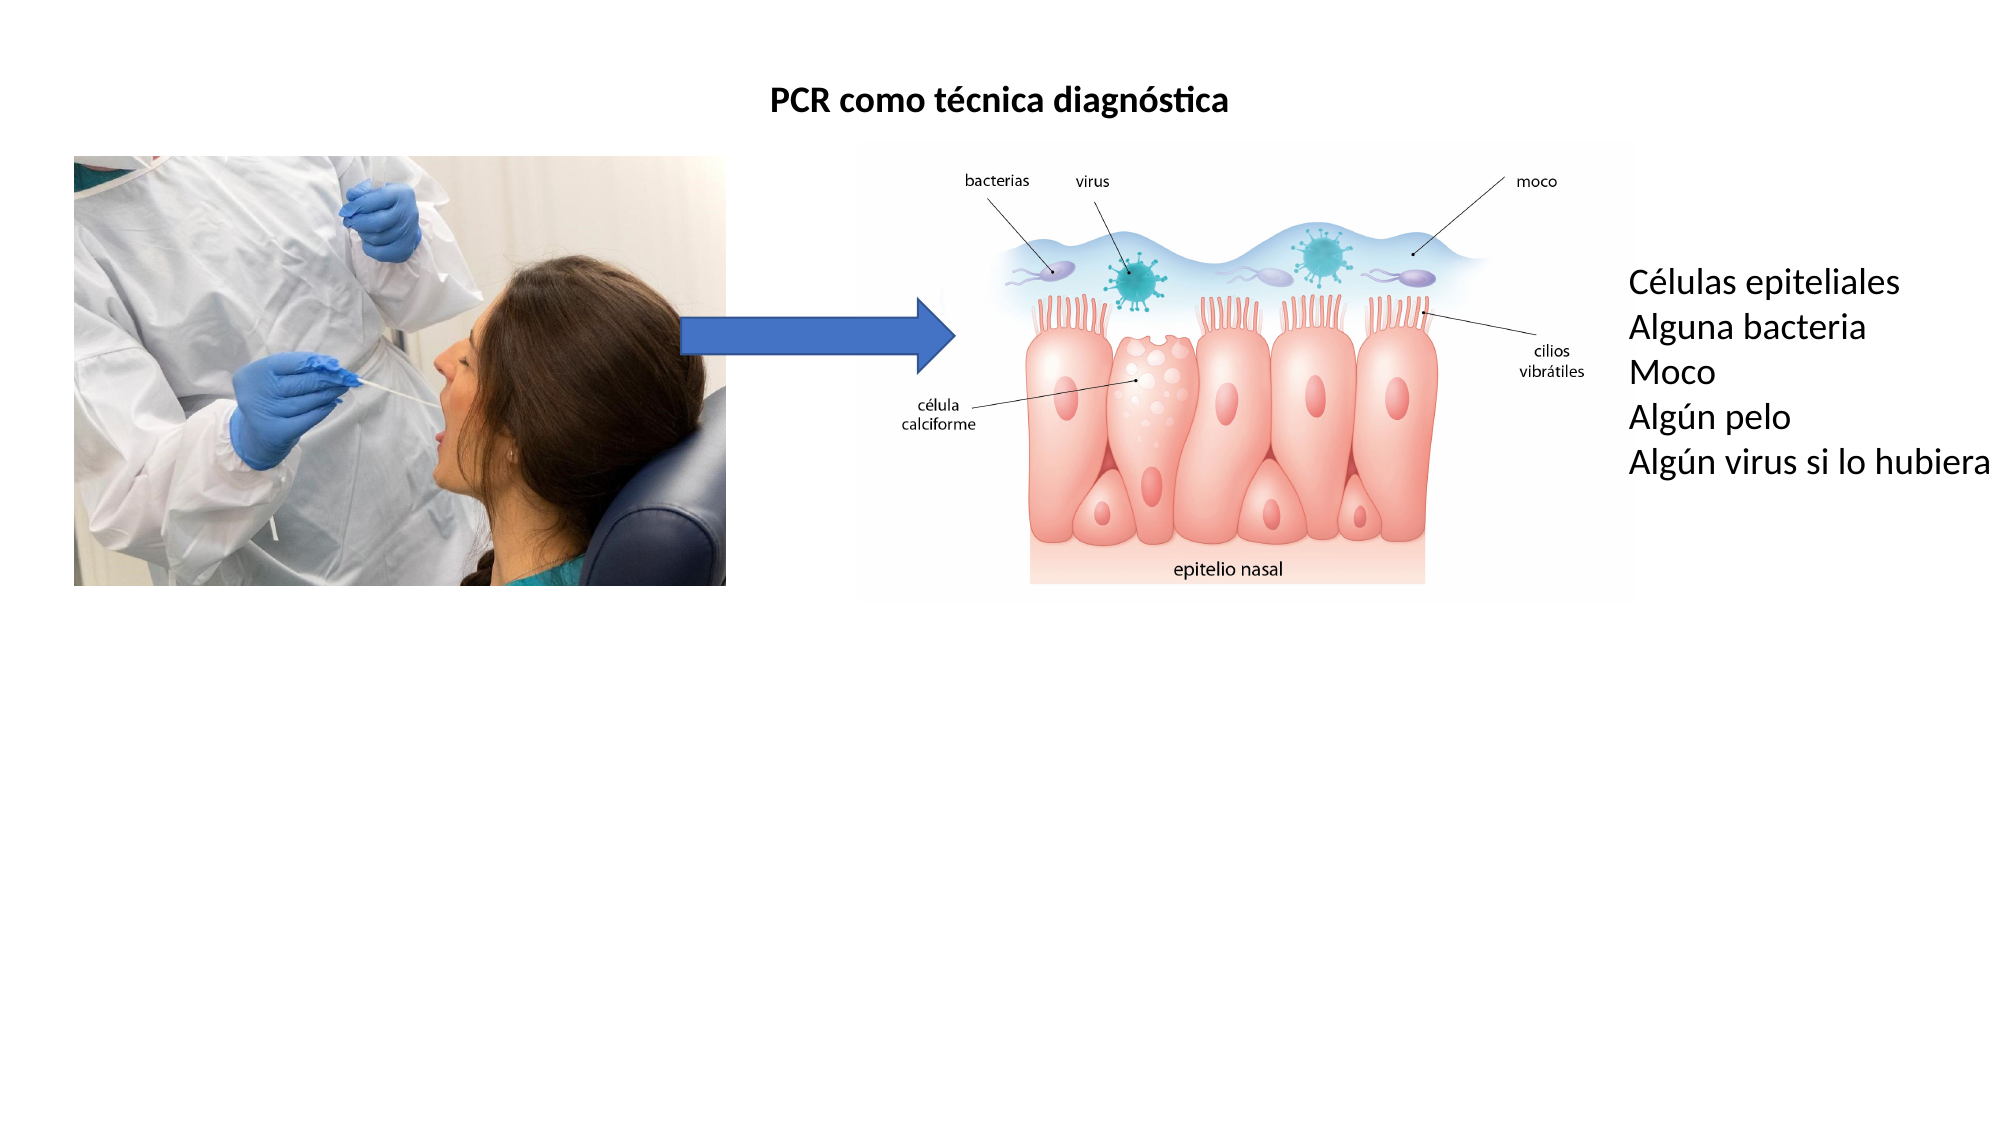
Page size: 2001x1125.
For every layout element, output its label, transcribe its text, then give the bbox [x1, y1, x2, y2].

picture [857, 141, 1636, 604]
text_box Células epiteliales Alguna bacteria Moco Algún pelo Algún virus si lo hubiera [1636, 249, 2000, 490]
picture [74, 156, 726, 586]
text_box PCR como técnica diagnóstica [755, 67, 1245, 128]
text_box [726, 316, 857, 356]
